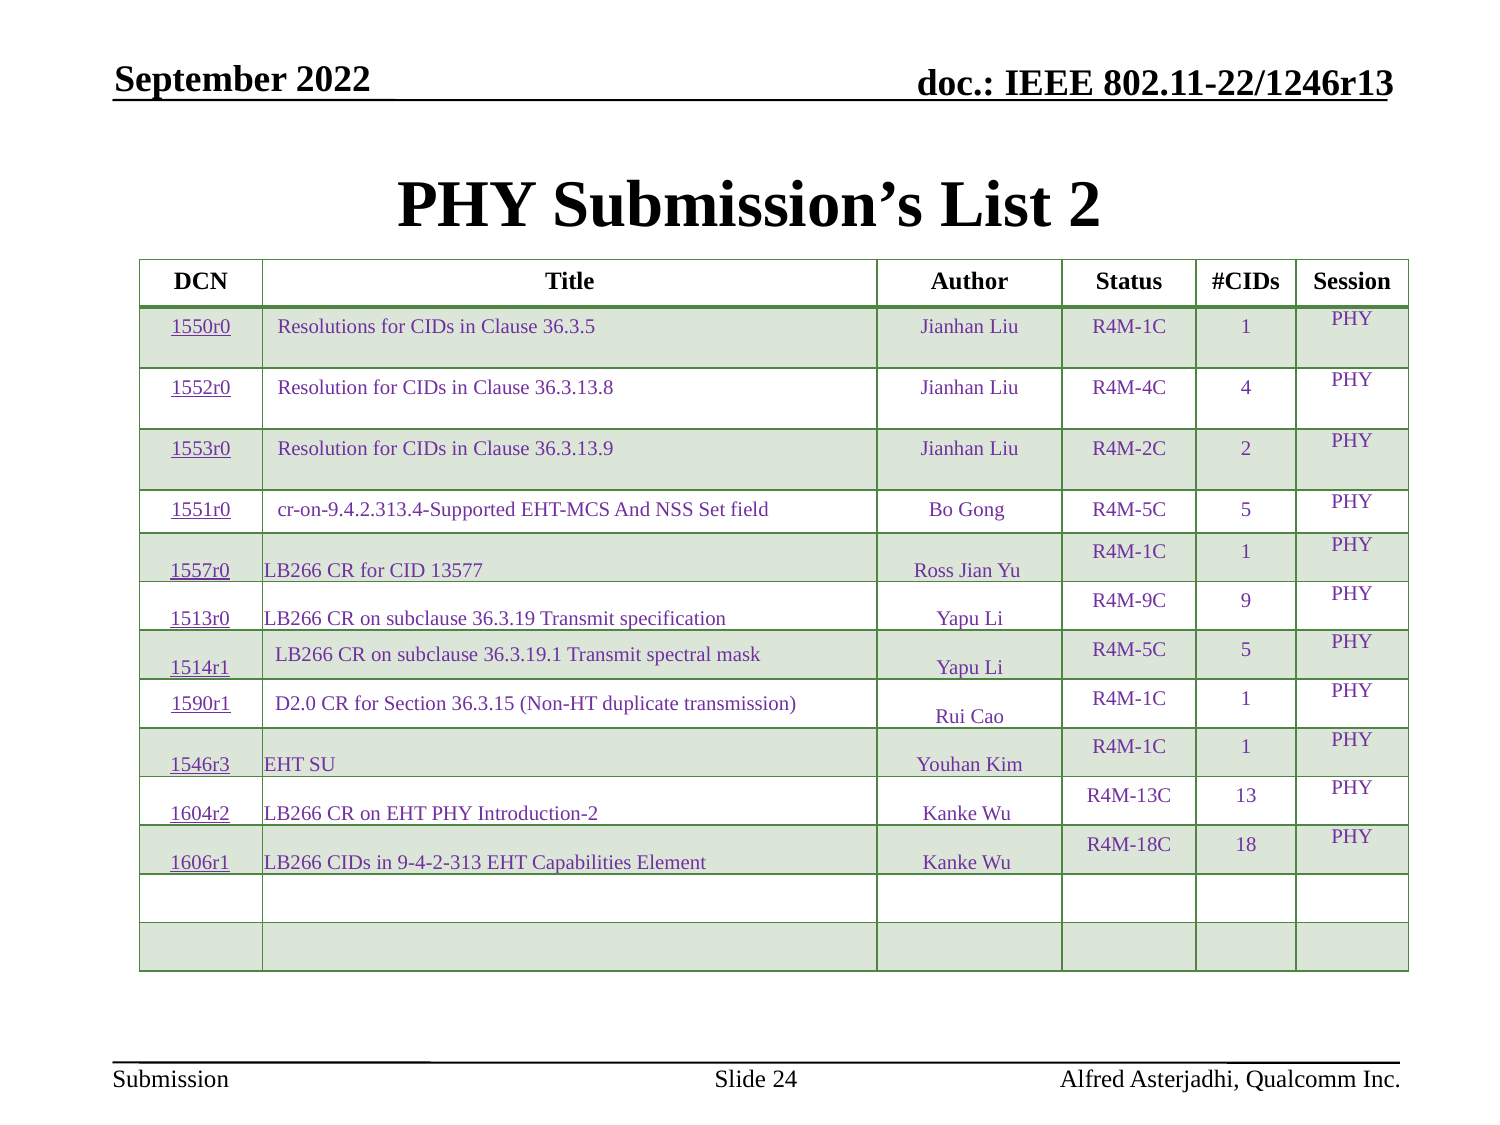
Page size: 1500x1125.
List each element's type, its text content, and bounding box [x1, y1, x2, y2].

table_cell 1552r0 [140, 369, 262, 428]
table_cell R4M-9C [1063, 582, 1195, 629]
footer Alfred Asterjadhi, Qualcomm Inc. [878, 1061, 1402, 1093]
table_cell Yapu Li [878, 582, 1061, 629]
table_cell LB266 CR for CID 13577 [263, 534, 876, 581]
table_cell [1297, 923, 1408, 970]
table_cell 1551r0 [140, 491, 262, 532]
table_cell 5 [1197, 631, 1295, 678]
table_cell [1063, 923, 1195, 970]
table_header Session [1297, 260, 1408, 305]
table_cell Kanke Wu [878, 826, 1061, 873]
table_cell PHY [1297, 369, 1408, 428]
table_cell Resolutions for CIDs in Clause 36.3.5 [263, 309, 876, 367]
table_cell 1550r0 [140, 309, 262, 367]
table_header Title [263, 260, 876, 305]
table_cell Youhan Kim [878, 729, 1061, 776]
table_cell PHY [1297, 491, 1408, 532]
table_cell R4M-1C [1063, 534, 1195, 581]
table_cell Resolution for CIDs in Clause 36.3.13.8 [263, 369, 876, 428]
title PHY Submission’s List 2 [112, 112, 1388, 288]
table_cell EHT SU [263, 729, 876, 776]
table_cell PHY [1297, 534, 1408, 581]
table_cell Jianhan Liu [878, 369, 1061, 428]
table_cell 18 [1197, 826, 1295, 873]
table_cell 1590r1 [140, 680, 262, 727]
table_cell PHY [1297, 826, 1408, 873]
table_cell PHY [1297, 309, 1408, 367]
table_cell PHY [1297, 680, 1408, 727]
table_cell [1063, 875, 1195, 922]
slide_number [114, 54, 423, 100]
table_cell 1553r0 [140, 430, 262, 489]
table_cell LB266 CR on EHT PHY Introduction-2 [263, 777, 876, 824]
table_cell 2 [1197, 430, 1295, 489]
table_cell PHY [1297, 430, 1408, 489]
table_cell R4M-2C [1063, 430, 1195, 489]
table_cell PHY [1297, 582, 1408, 629]
table_header DCN [140, 260, 262, 305]
table_cell Yapu Li [878, 631, 1061, 678]
table_cell [1197, 923, 1295, 970]
table_cell 1 [1197, 309, 1295, 367]
table_cell R4M-5C [1063, 631, 1195, 678]
table_cell Ross Jian Yu [878, 534, 1061, 581]
table_cell D2.0 CR for Section 36.3.15 (Non-HT duplicate transmission) [263, 680, 876, 727]
table_header Status [1063, 260, 1195, 305]
table_cell Bo Gong [878, 491, 1061, 532]
table_cell 1604r2 [140, 777, 262, 824]
table_cell [1297, 875, 1408, 922]
table_cell [878, 875, 1061, 922]
table_cell 5 [1197, 491, 1295, 532]
table_cell R4M-1C [1063, 680, 1195, 727]
table_cell Resolution for CIDs in Clause 36.3.13.9 [263, 430, 876, 489]
table_cell 13 [1197, 777, 1295, 824]
table_cell [263, 875, 876, 922]
table_cell Kanke Wu [878, 777, 1061, 824]
table_cell R4M-18C [1063, 826, 1195, 873]
table_cell [263, 923, 876, 970]
table_header Author [878, 260, 1061, 305]
table_cell [140, 923, 262, 970]
table_cell Rui Cao [878, 680, 1061, 727]
table_cell 1 [1197, 534, 1295, 581]
table_cell 1 [1197, 729, 1295, 776]
table_cell [140, 875, 262, 922]
table_cell R4M-5C [1063, 491, 1195, 532]
table_cell LB266 CR on subclause 36.3.19 Transmit specification [263, 582, 876, 629]
table_cell 1514r1 [140, 631, 262, 678]
table_cell PHY [1297, 777, 1408, 824]
table_cell 1513r0 [140, 582, 262, 629]
table_cell LB266 CIDs in 9-4-2-313 EHT Capabilities Element [263, 826, 876, 873]
table_cell [878, 923, 1061, 970]
table_cell PHY [1297, 631, 1408, 678]
table_cell 1546r3 [140, 729, 262, 776]
table_cell LB266 CR on subclause 36.3.19.1 Transmit spectral mask [263, 631, 876, 678]
slide_number Slide 24 [712, 1061, 800, 1123]
table_cell 9 [1197, 582, 1295, 629]
table_cell R4M-4C [1063, 369, 1195, 428]
table_header #CIDs [1197, 260, 1295, 305]
table_cell 1606r1 [140, 826, 262, 873]
table_cell Jianhan Liu [878, 430, 1061, 489]
table_cell 1 [1197, 680, 1295, 727]
table_cell [1197, 875, 1295, 922]
table_cell R4M-1C [1063, 729, 1195, 776]
table_cell Jianhan Liu [878, 309, 1061, 367]
table_cell R4M-1C [1063, 309, 1195, 367]
table_cell cr-on-9.4.2.313.4-Supported EHT-MCS And NSS Set field [263, 491, 876, 532]
table_cell PHY [1297, 729, 1408, 776]
table_cell 1557r0 [140, 534, 262, 581]
table_cell 4 [1197, 369, 1295, 428]
table_cell R4M-13C [1063, 777, 1195, 824]
